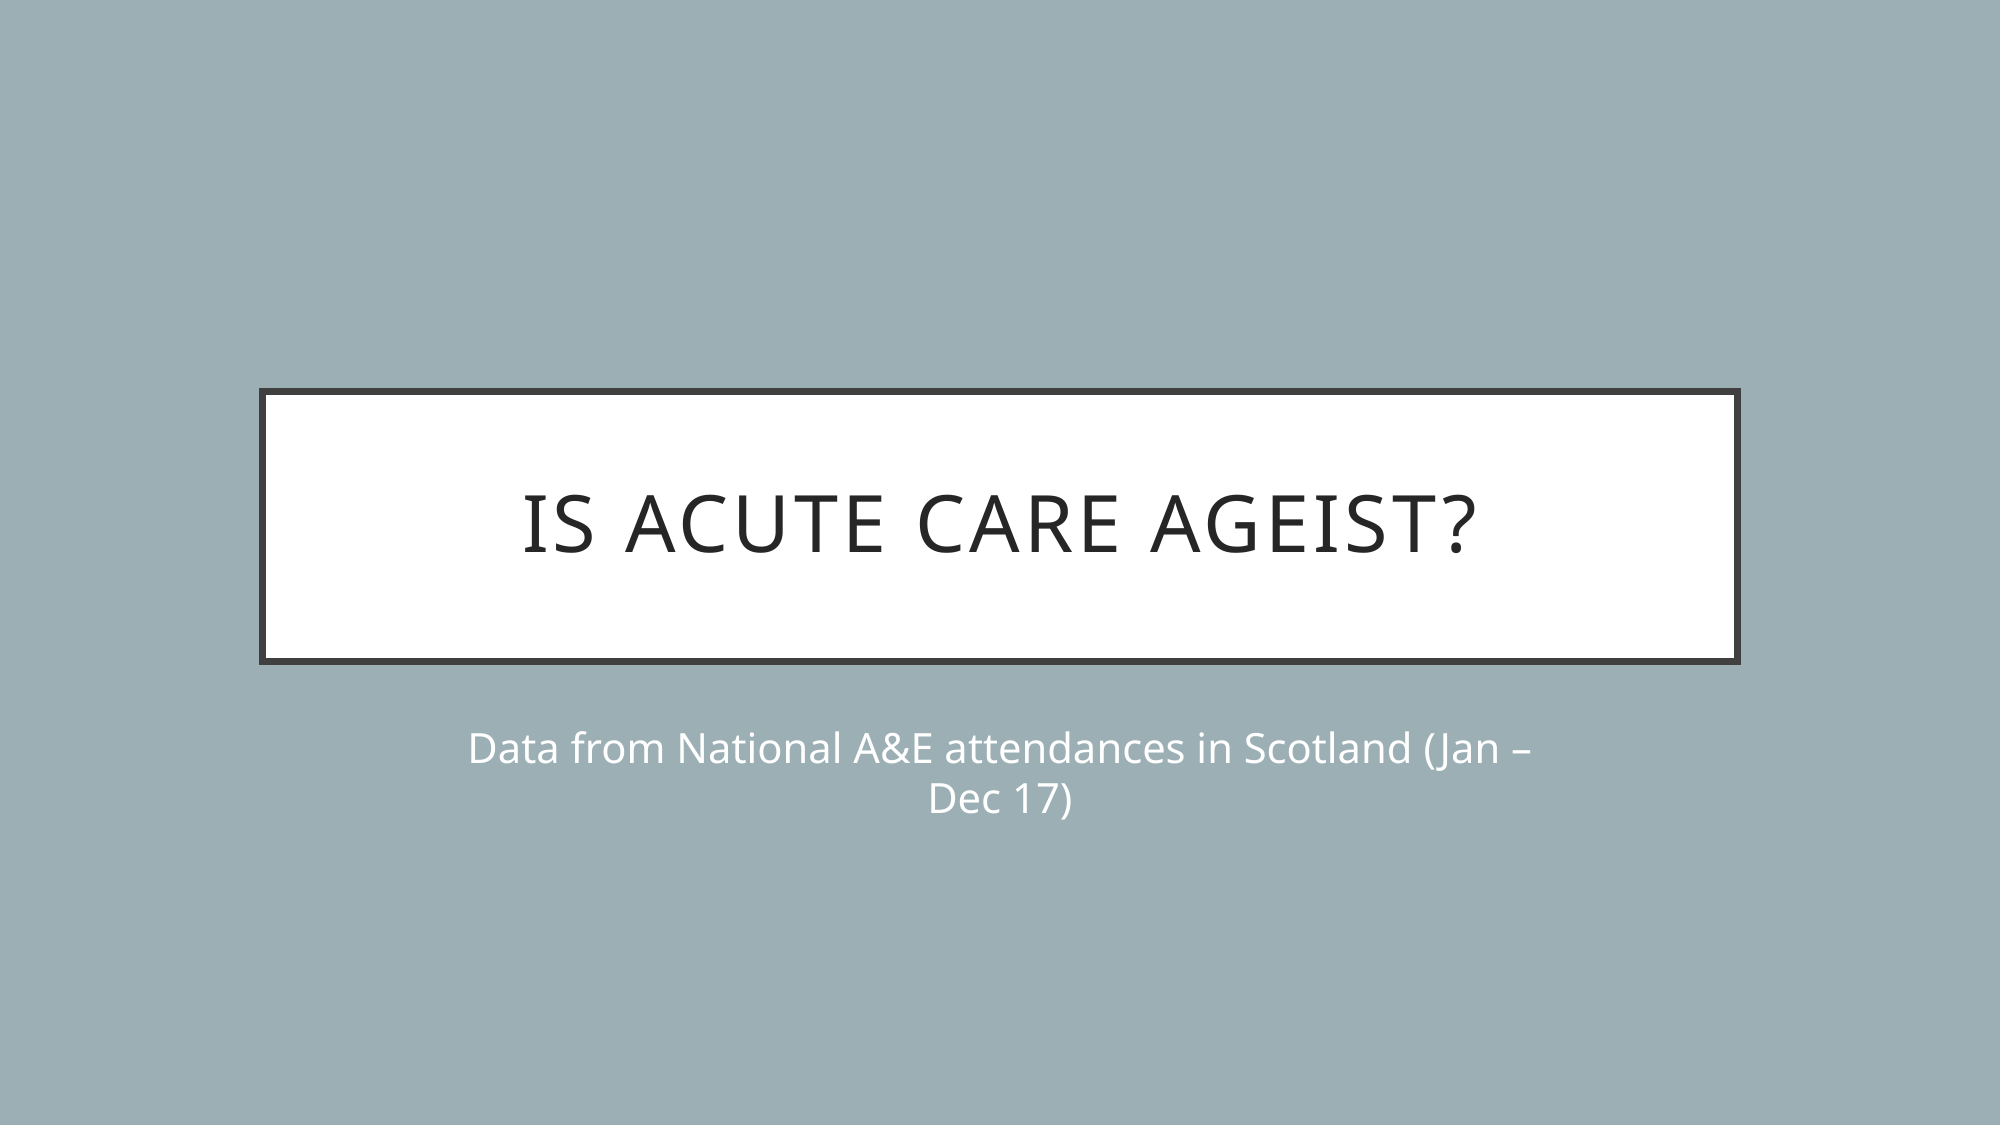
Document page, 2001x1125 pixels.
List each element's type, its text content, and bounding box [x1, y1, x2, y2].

subtitle Data from National A&E attendances in Scotland (Jan – Dec 17) [442, 713, 1558, 918]
title Is Acute Care Ageist? [259, 388, 1741, 665]
